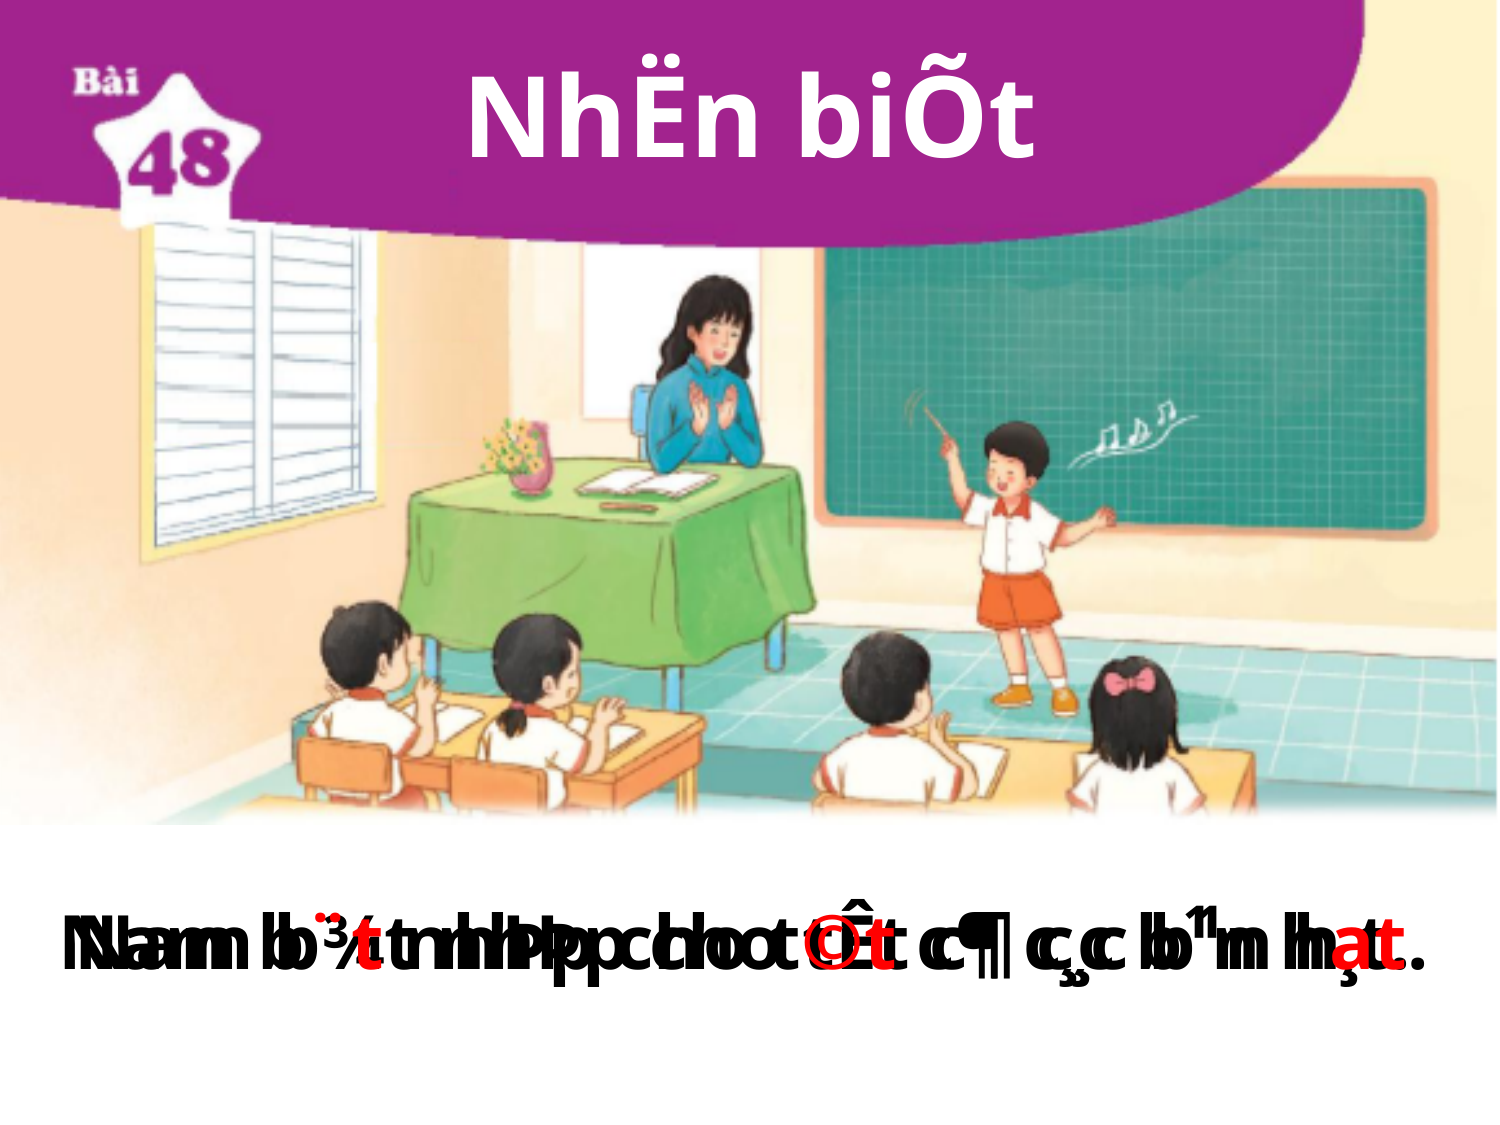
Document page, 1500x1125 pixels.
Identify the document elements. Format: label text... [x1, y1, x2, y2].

picture [0, 0, 1500, 826]
text_box Nam b¨t nhÞp cho t©t c¶ c¸c b¹n hat. [0, 887, 1488, 993]
